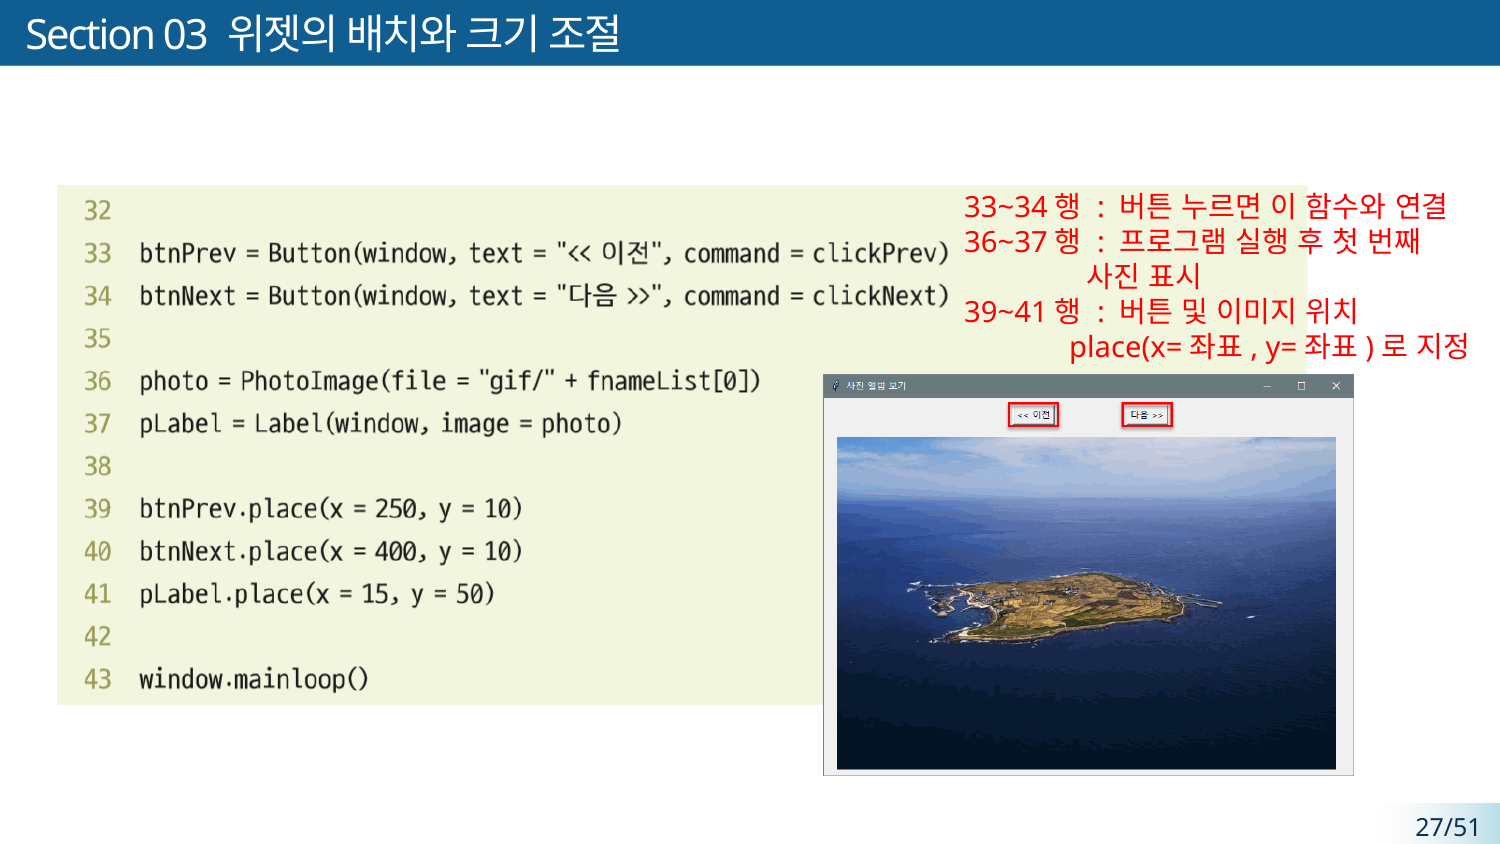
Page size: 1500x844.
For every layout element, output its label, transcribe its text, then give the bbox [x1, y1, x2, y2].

text_box 33~34행 : 버튼 누르면 이 함수와 연결 36~37행 : 프로그램 실행 후 첫 번째 사진 표시 39~41행 : 버튼 및 이미지 위치 place(x=좌표, y=좌표)로 지정 [949, 180, 1500, 371]
title Section 03 위젯의 배치와 크기 조절 [10, 3, 1288, 62]
picture [823, 374, 1354, 777]
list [57, 185, 1308, 706]
